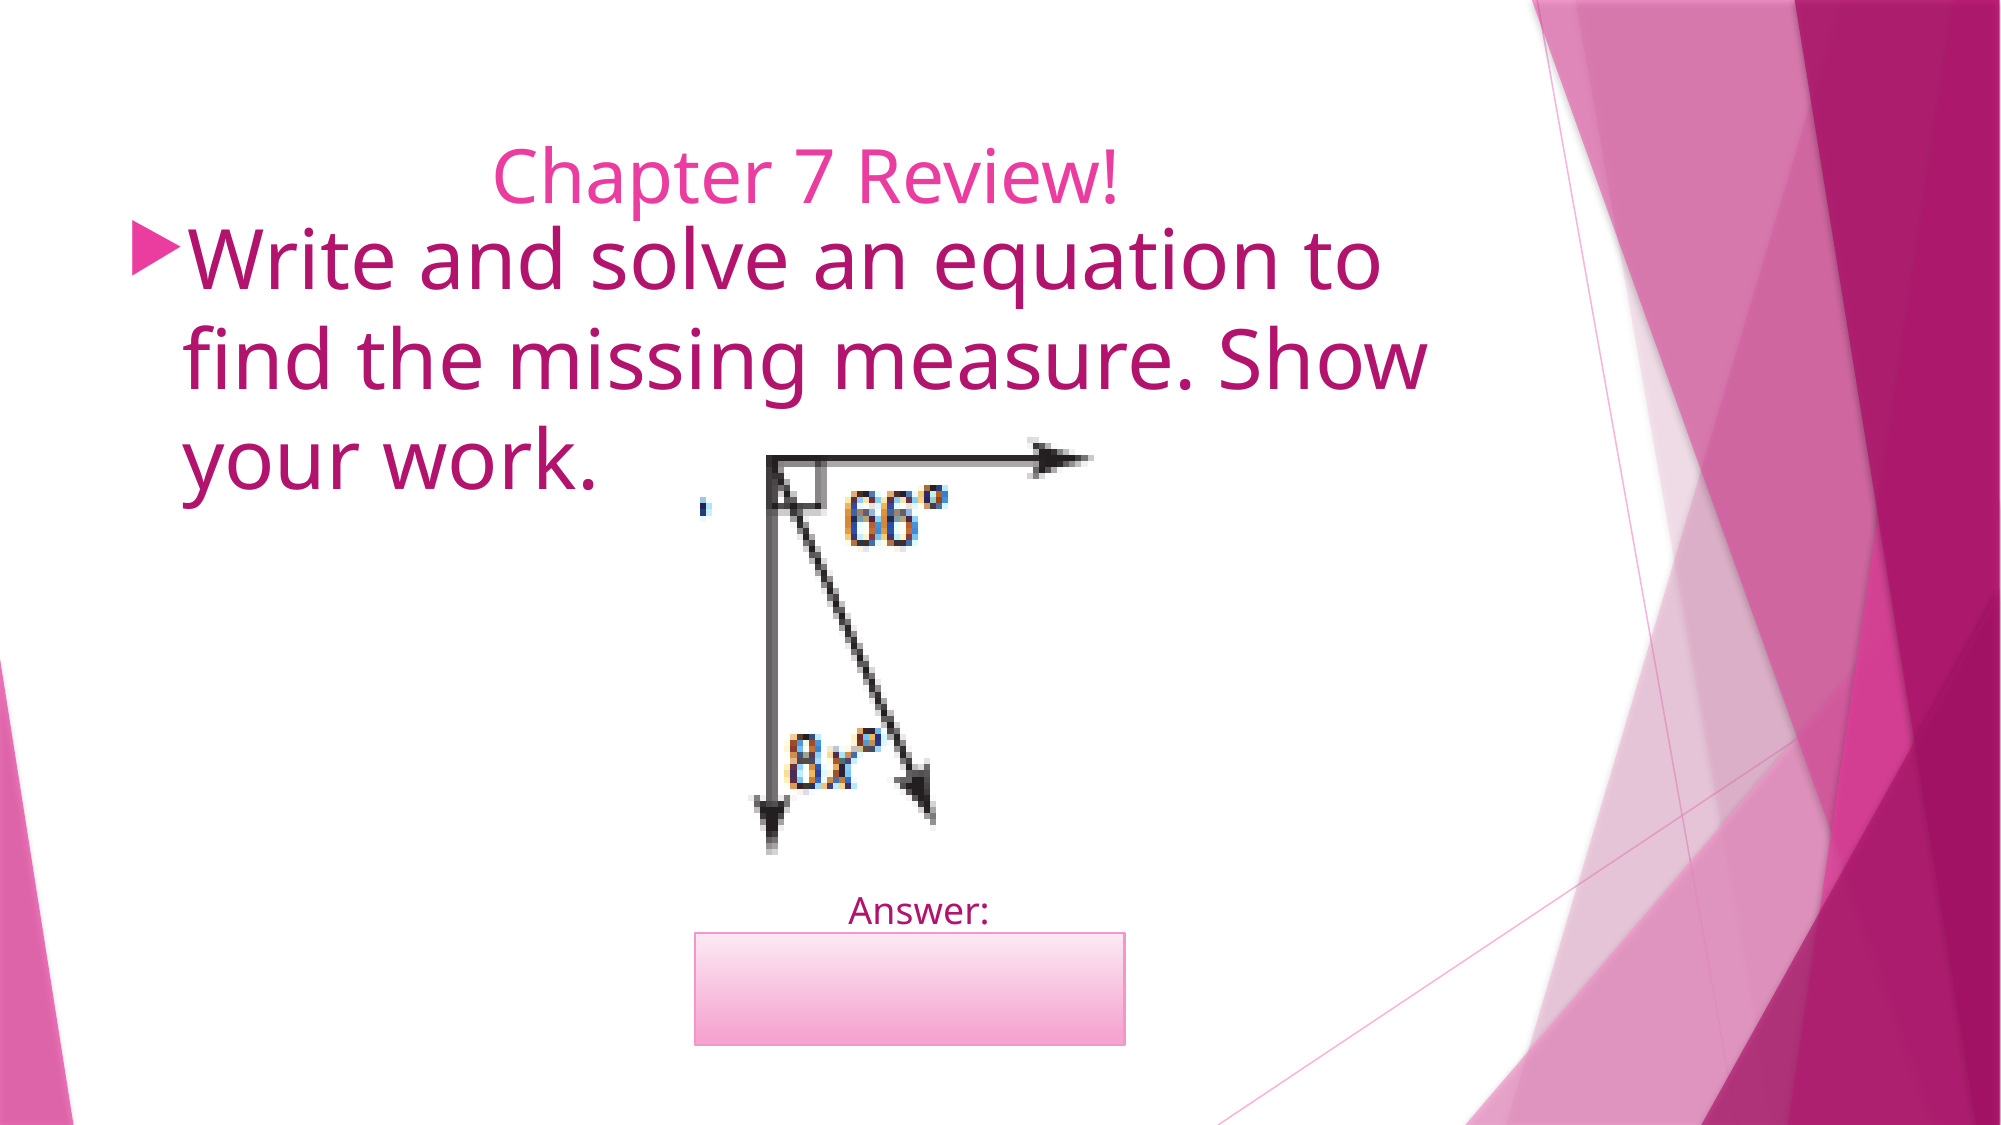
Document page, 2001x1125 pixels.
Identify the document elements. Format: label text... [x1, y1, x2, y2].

title Chapter 7 Review! [111, 120, 1522, 198]
list Write and solve an equation to find the missing measure. Show your work. [111, 198, 1522, 836]
picture [699, 424, 1186, 862]
text_box [694, 932, 1126, 1046]
